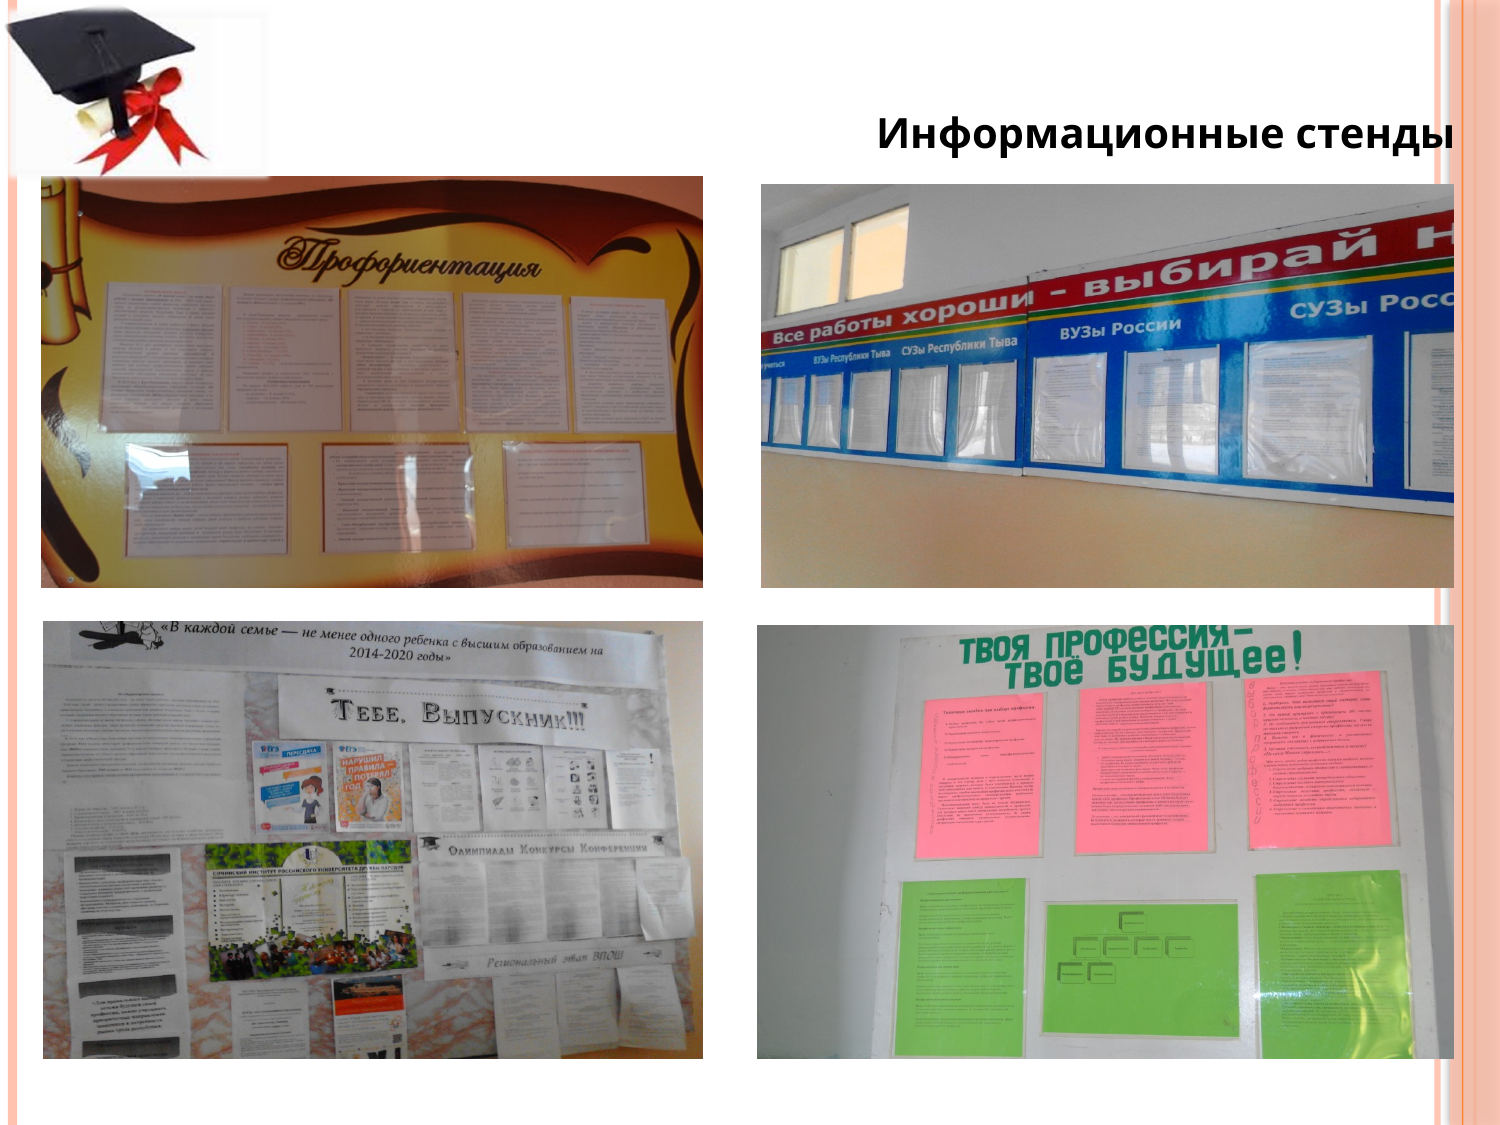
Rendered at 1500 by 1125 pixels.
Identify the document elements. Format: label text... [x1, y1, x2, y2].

picture [43, 621, 704, 1060]
picture [0, 1, 704, 589]
text_box Информационные стенды [761, 99, 1471, 165]
picture [761, 183, 1455, 589]
picture [756, 625, 1455, 1060]
